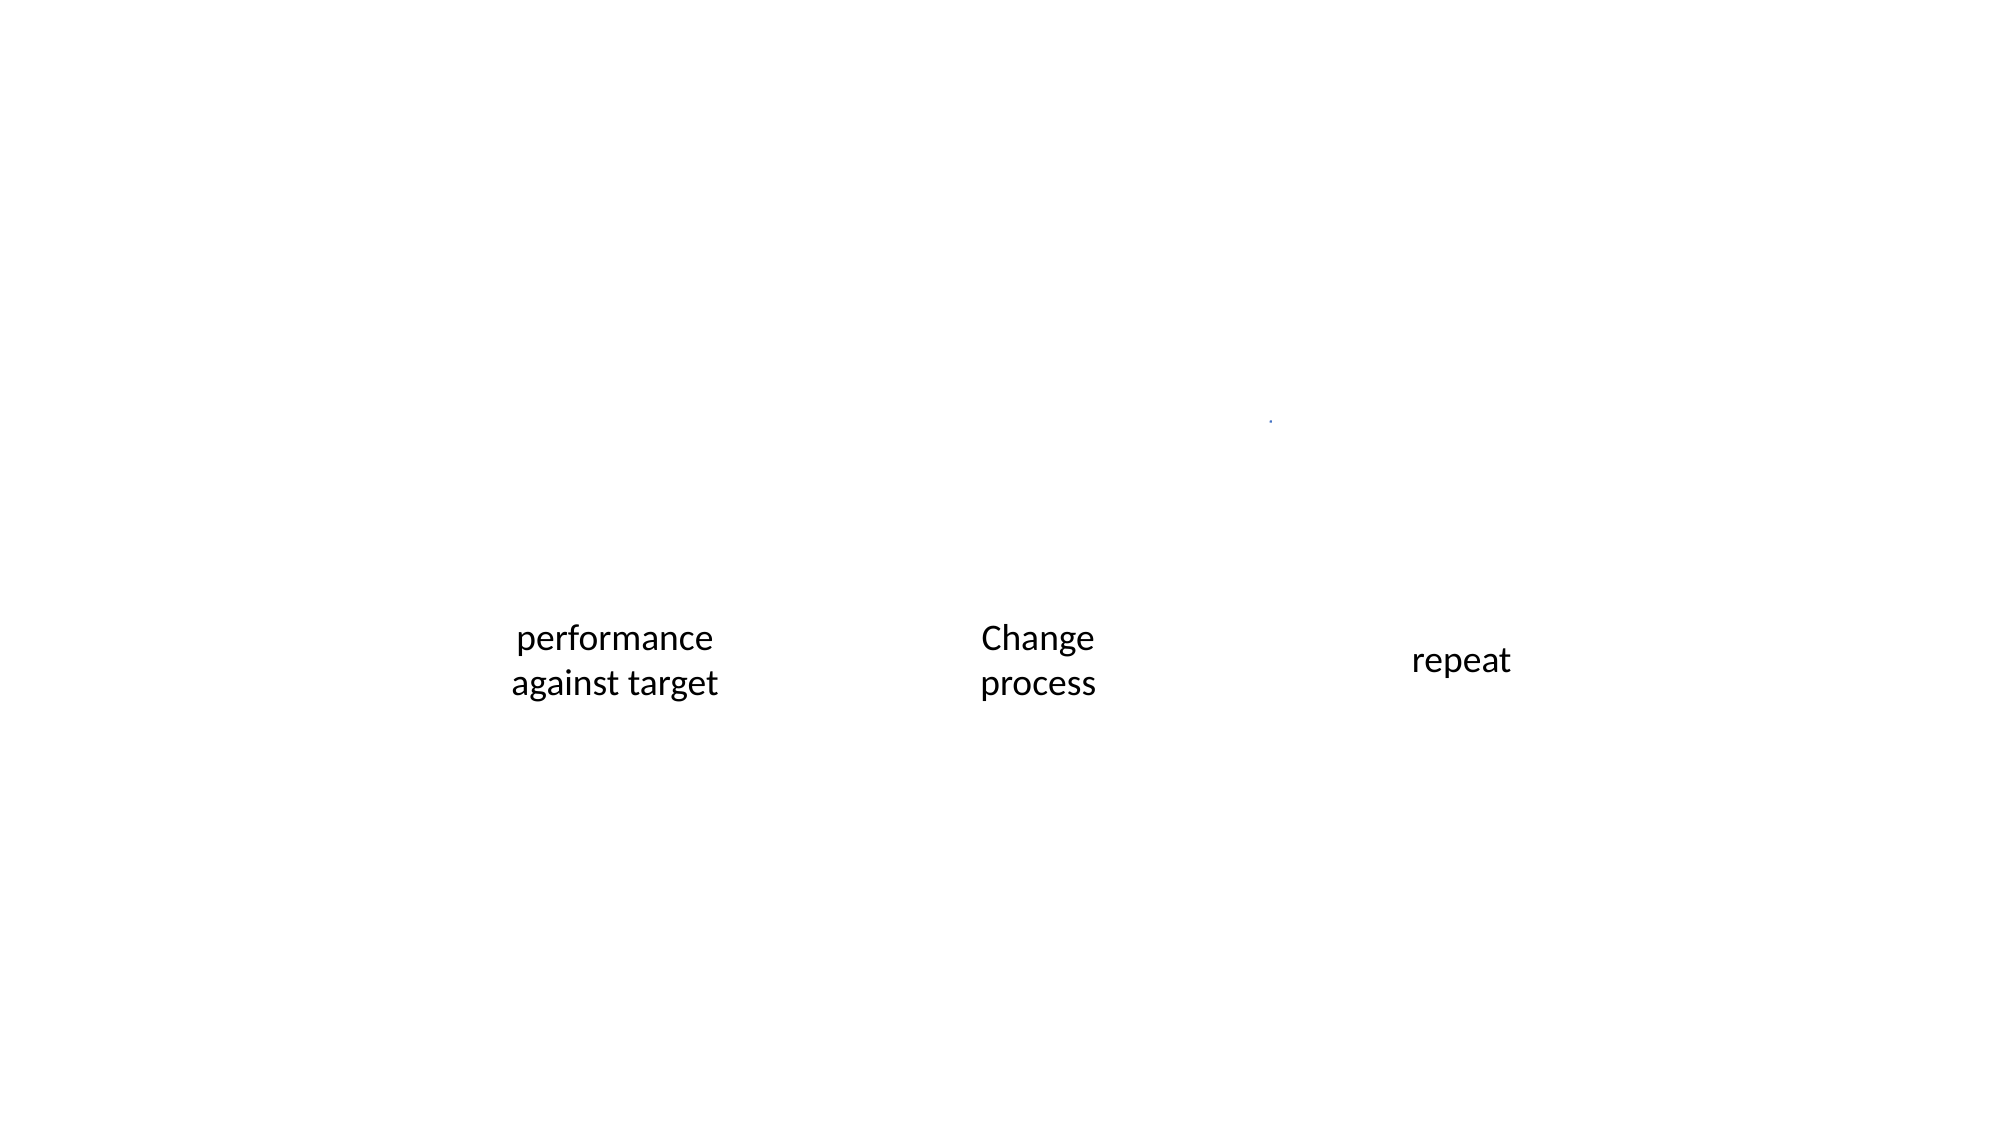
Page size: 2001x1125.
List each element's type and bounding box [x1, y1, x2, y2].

text_box [333, 117, 1667, 1007]
